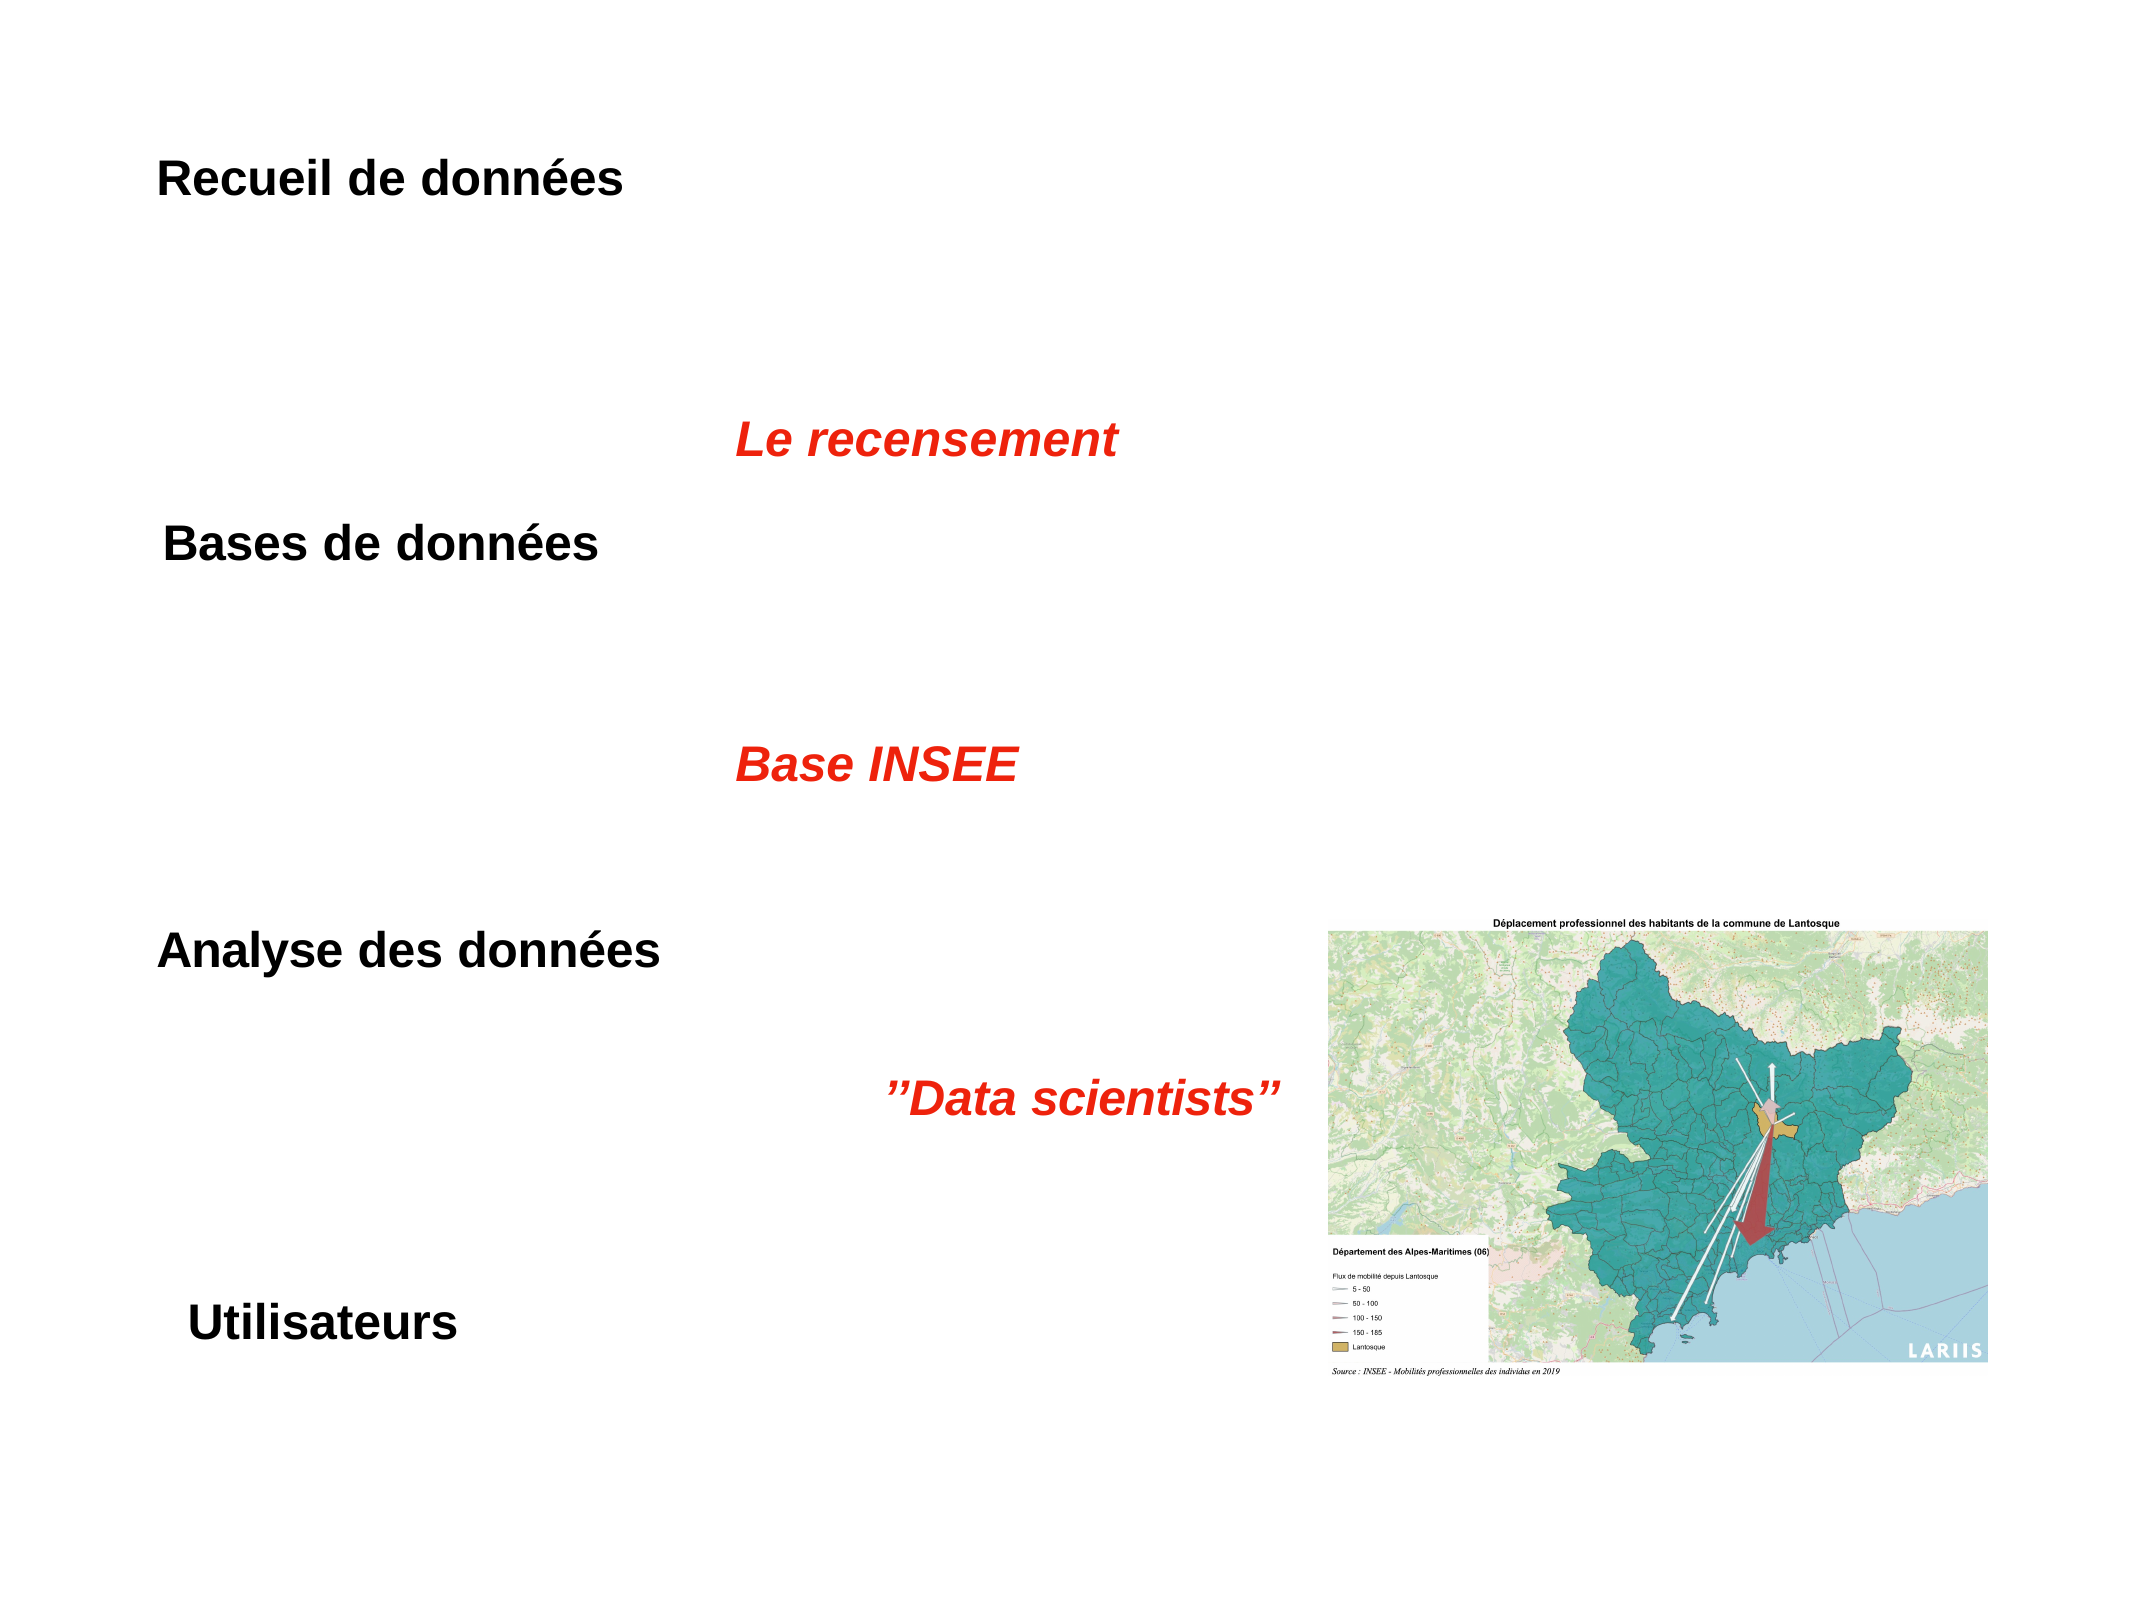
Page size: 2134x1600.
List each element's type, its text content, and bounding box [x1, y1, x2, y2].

picture [1328, 919, 1988, 1376]
text_box Utilisateurs [185, 1287, 461, 1350]
text_box Recueil de données [154, 143, 628, 206]
text_box Le recensement Bases de données [160, 404, 1121, 571]
text_box Base INSEE Analyse des données ’’Data scientists’’ [154, 729, 1287, 1125]
